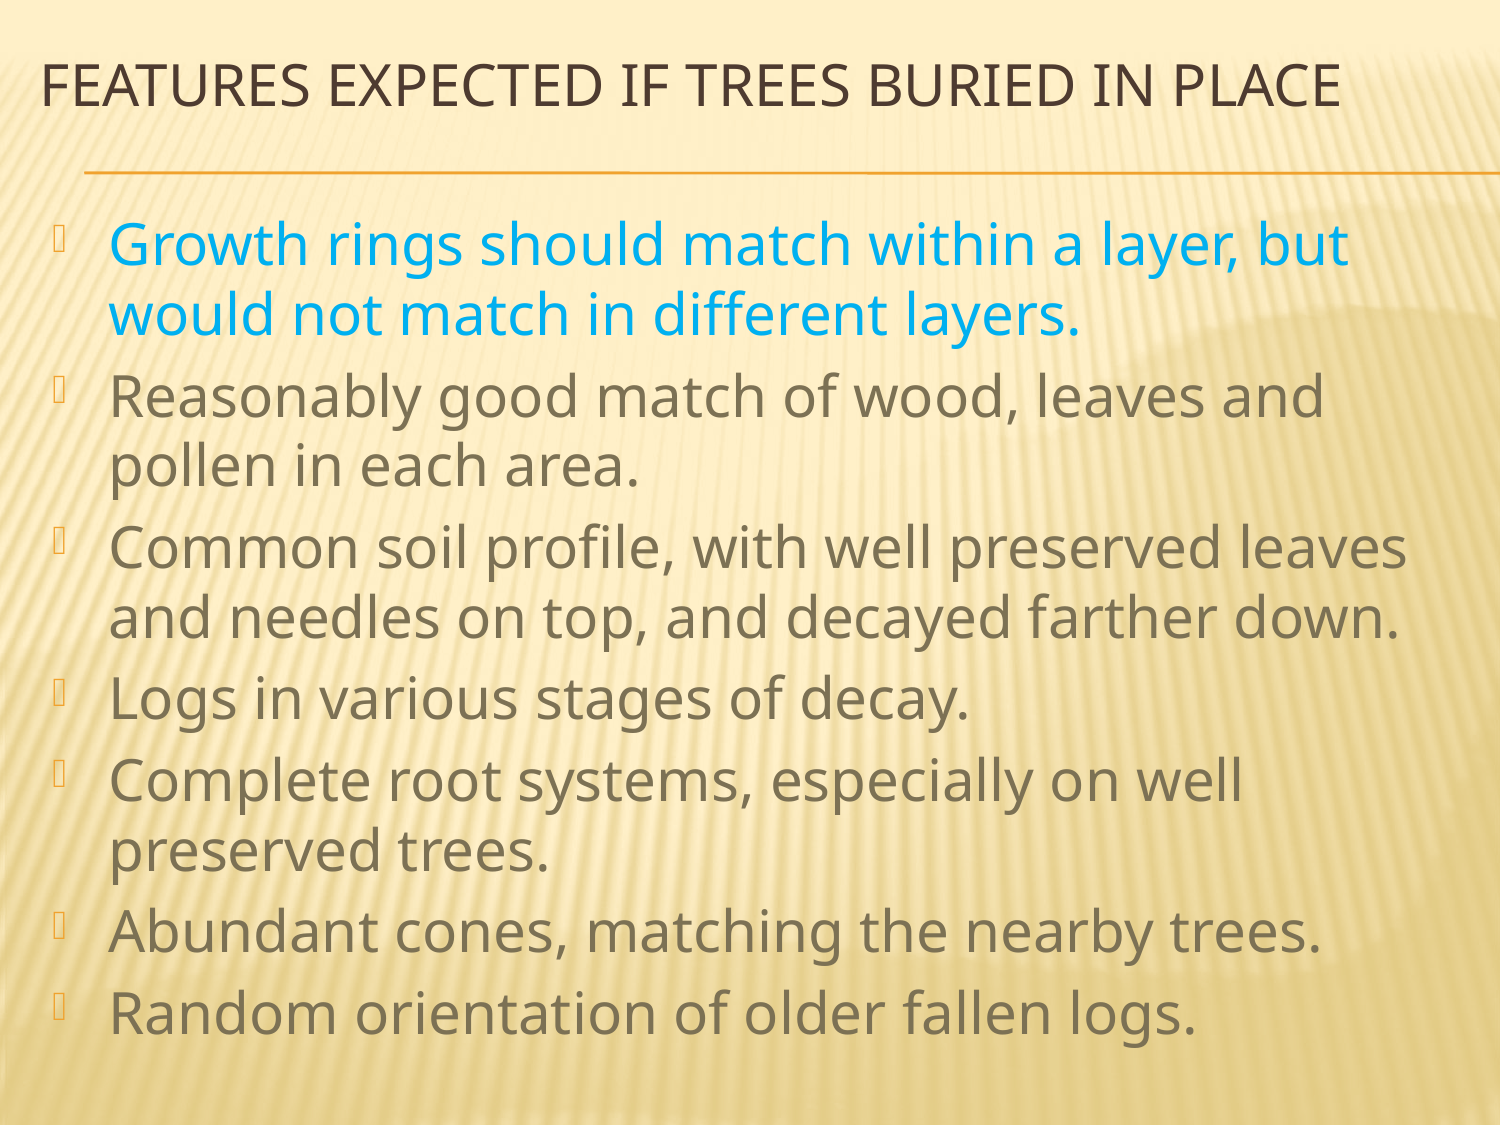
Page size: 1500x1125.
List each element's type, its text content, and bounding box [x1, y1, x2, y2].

title Features expected if trees buried in place [24, 12, 1500, 155]
list Growth rings should match within a layer, but would not match in different layers. Reasonably good match of wood, leaves and pollen in each area. Common soil profile, with well preserved leaves and needles on top, and decayed farther down. Logs in various stages of decay. Complete root systems, especially on well preserved trees. Abundant cones, matching the nearby trees. Random orientation of older fallen logs. [37, 200, 1463, 1100]
